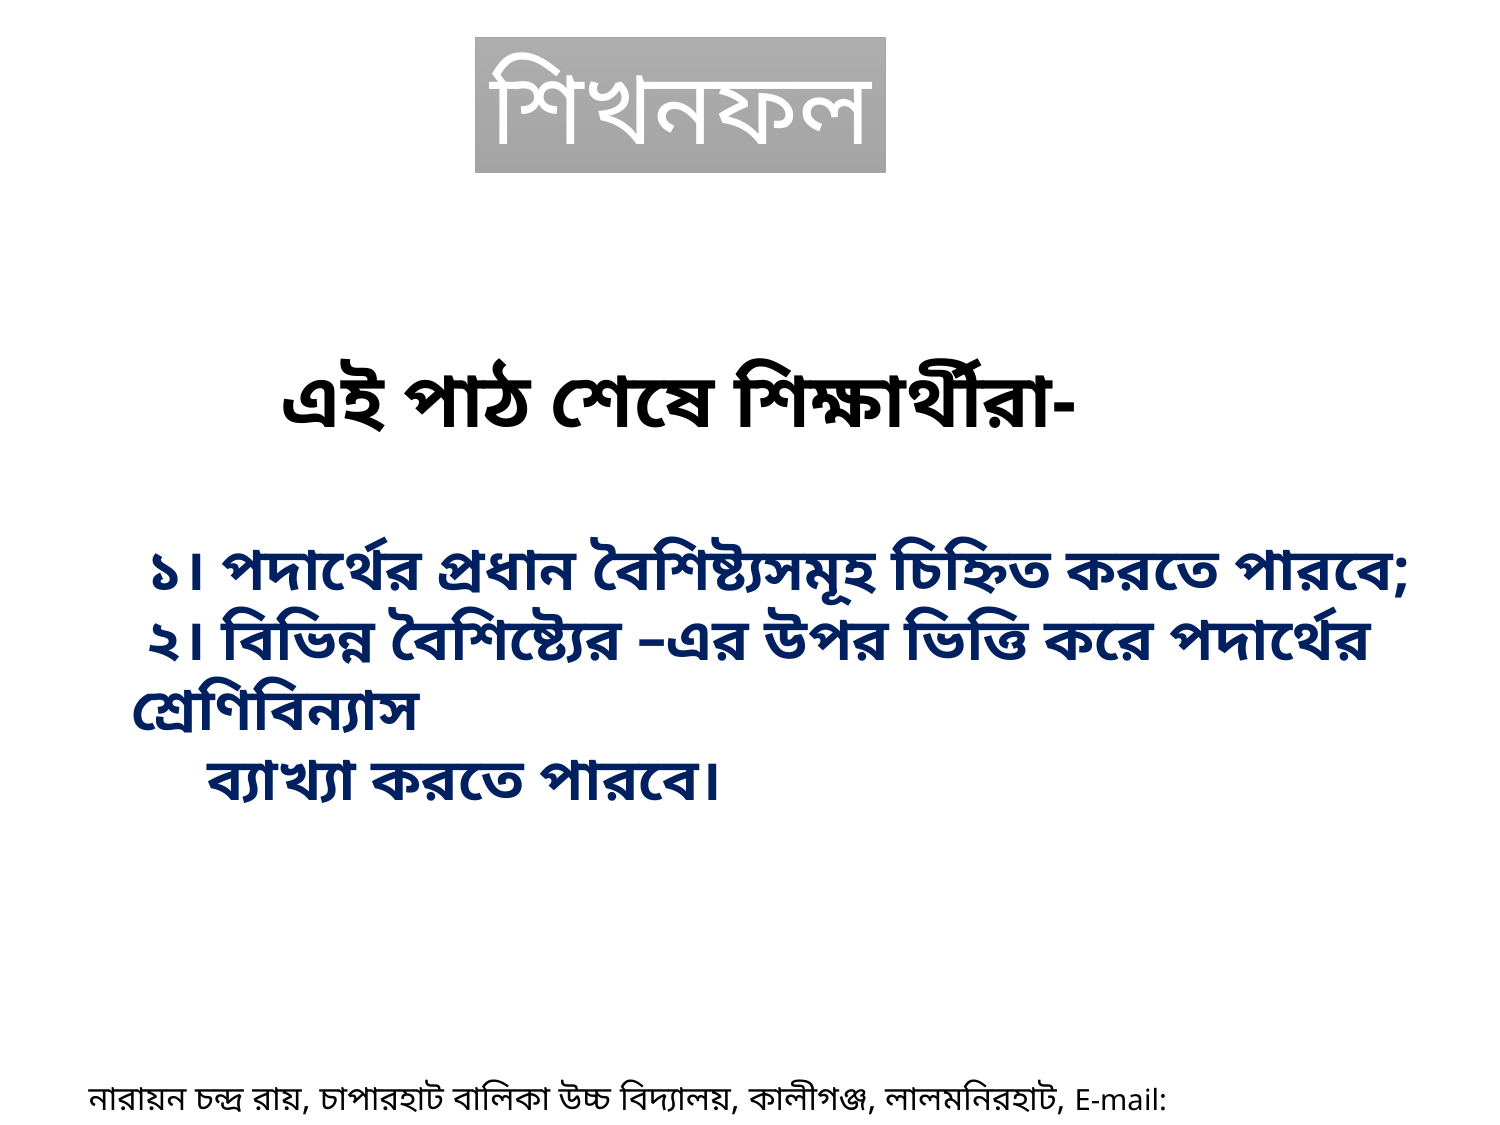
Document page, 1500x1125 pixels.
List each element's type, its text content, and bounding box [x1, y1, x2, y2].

text_box শিখনফল [475, 37, 886, 173]
text_box এই পাঠ শেষে শিক্ষার্থীরা- ১। পদার্থের প্রধান বৈশিষ্ট্যসমূহ চিহ্নিত করতে পারবে; ২। বিভিন্ন বৈশিষ্ট্যের –এর উপর ভিত্তি করে পদার্থের শ্রেণিবিন্যাস ব্যাখ্যা করতে পারবে। [113, 343, 1461, 822]
